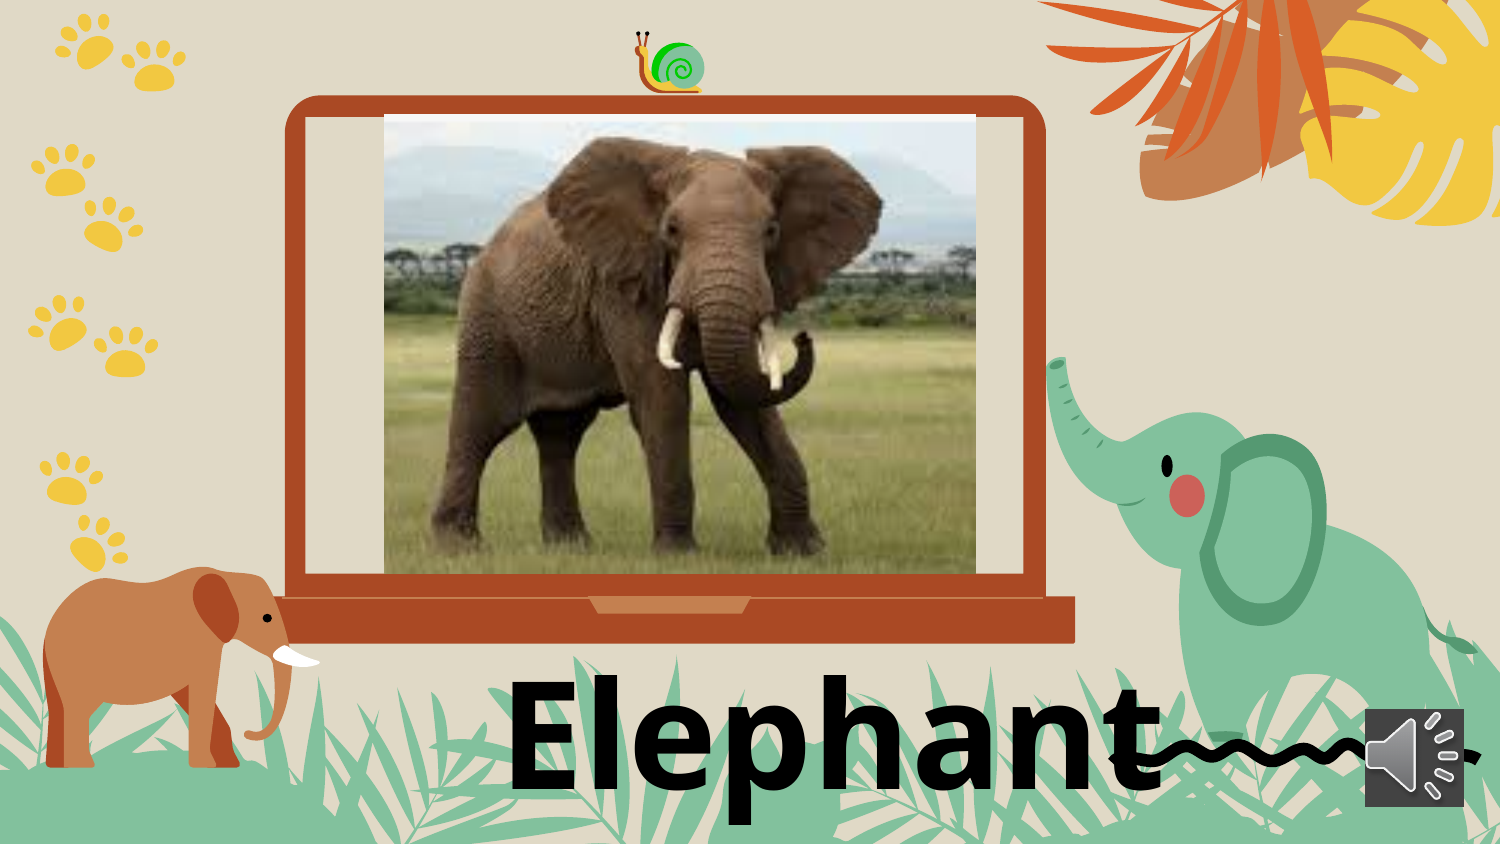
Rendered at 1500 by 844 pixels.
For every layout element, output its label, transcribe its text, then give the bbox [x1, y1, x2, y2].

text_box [60, 1, 180, 107]
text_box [24, 459, 144, 565]
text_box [33, 285, 153, 390]
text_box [38, 566, 321, 768]
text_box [1042, 356, 1479, 742]
text_box Elephant [484, 699, 1323, 835]
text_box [634, 31, 705, 94]
picture [1364, 708, 1465, 809]
text_box [1112, 750, 1359, 764]
text_box [1470, 756, 1479, 761]
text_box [250, 95, 1076, 644]
picture [384, 114, 976, 574]
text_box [27, 145, 147, 250]
